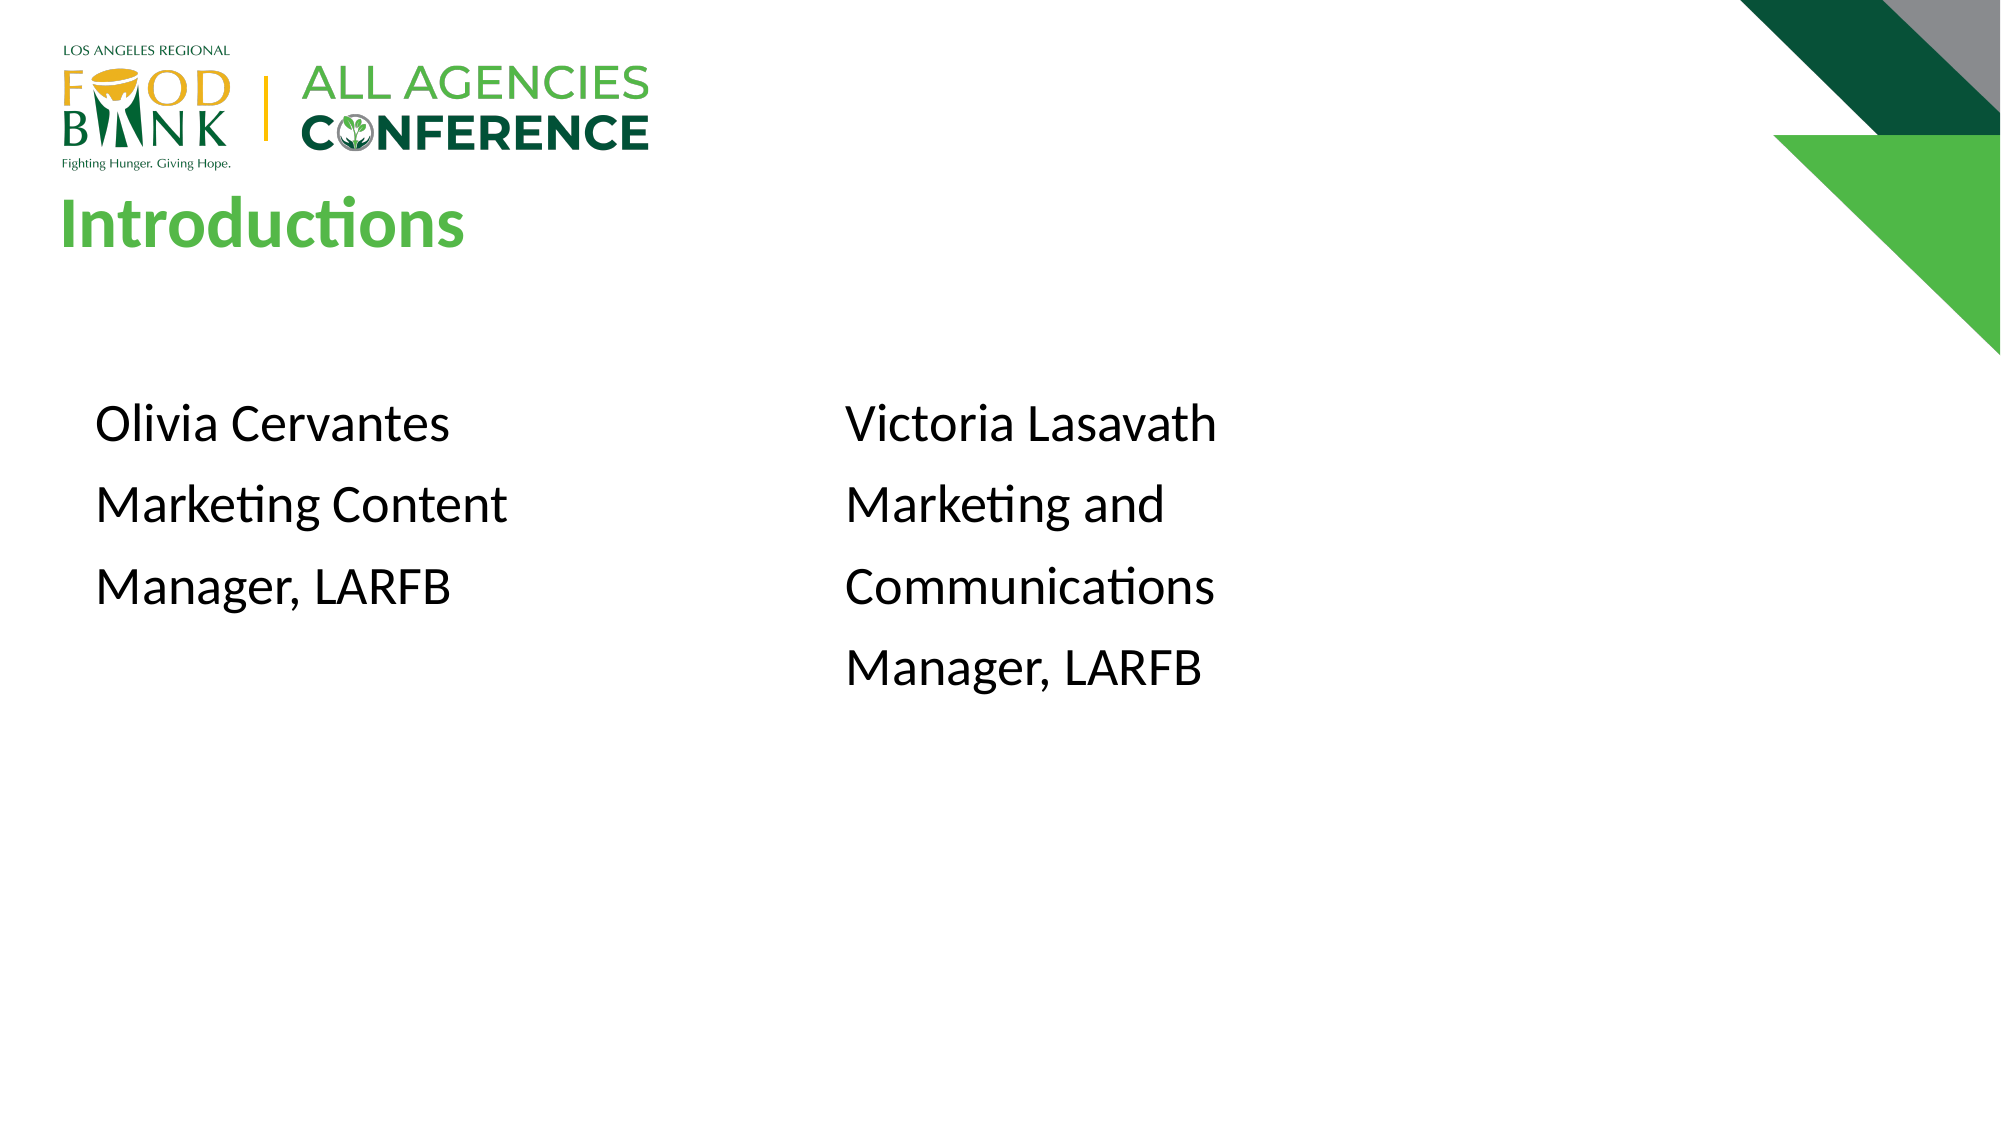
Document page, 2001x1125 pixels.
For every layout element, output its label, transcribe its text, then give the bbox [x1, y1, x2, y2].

list Victoria Lasavath Marketing and Communications Manager, LARFB [809, 366, 1430, 1019]
list Introductions [44, 184, 1754, 382]
picture [1734, 0, 2001, 368]
list Olivia Cervantes Marketing Content Manager, LARFB [59, 382, 680, 1019]
picture [51, 43, 242, 173]
picture [300, 65, 650, 152]
